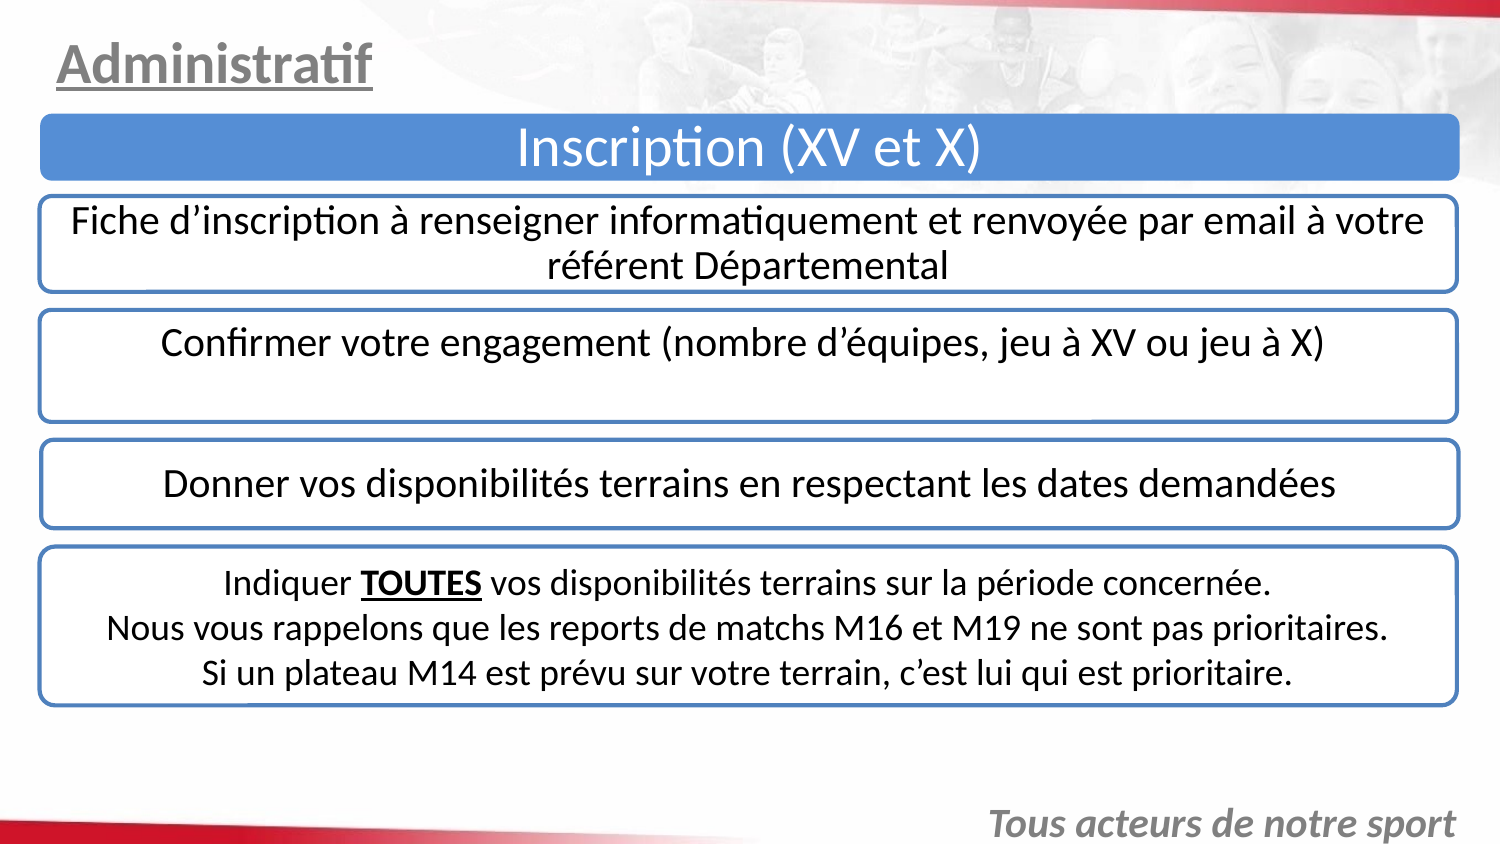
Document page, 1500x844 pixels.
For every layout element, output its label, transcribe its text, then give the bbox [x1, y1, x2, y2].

text_box Donner vos disponibilités terrains en respectant les dates demandées [39, 437, 1461, 531]
picture [0, 0, 1500, 844]
text_box Administratif [41, 20, 1459, 100]
text_box Confirmer votre engagement (nombre d’équipes, jeu à XV ou jeu à X) [37, 307, 1460, 424]
text_box Fiche d’inscription à renseigner informatiquement et renvoyée par email à votre référent Départemental [37, 193, 1459, 294]
text_box Tous acteurs de notre sport [962, 788, 1483, 844]
text_box Indiquer TOUTES vos disponibilités terrains sur la période concernée. Nous vous rappelons que les reports de matchs M16 et M19 ne sont pas prioritaires. Si un plateau M14 est prévu sur votre terrain, c’est lui qui est prioritaire. [37, 544, 1459, 708]
text_box Inscription (XV et X) [41, 114, 1459, 180]
